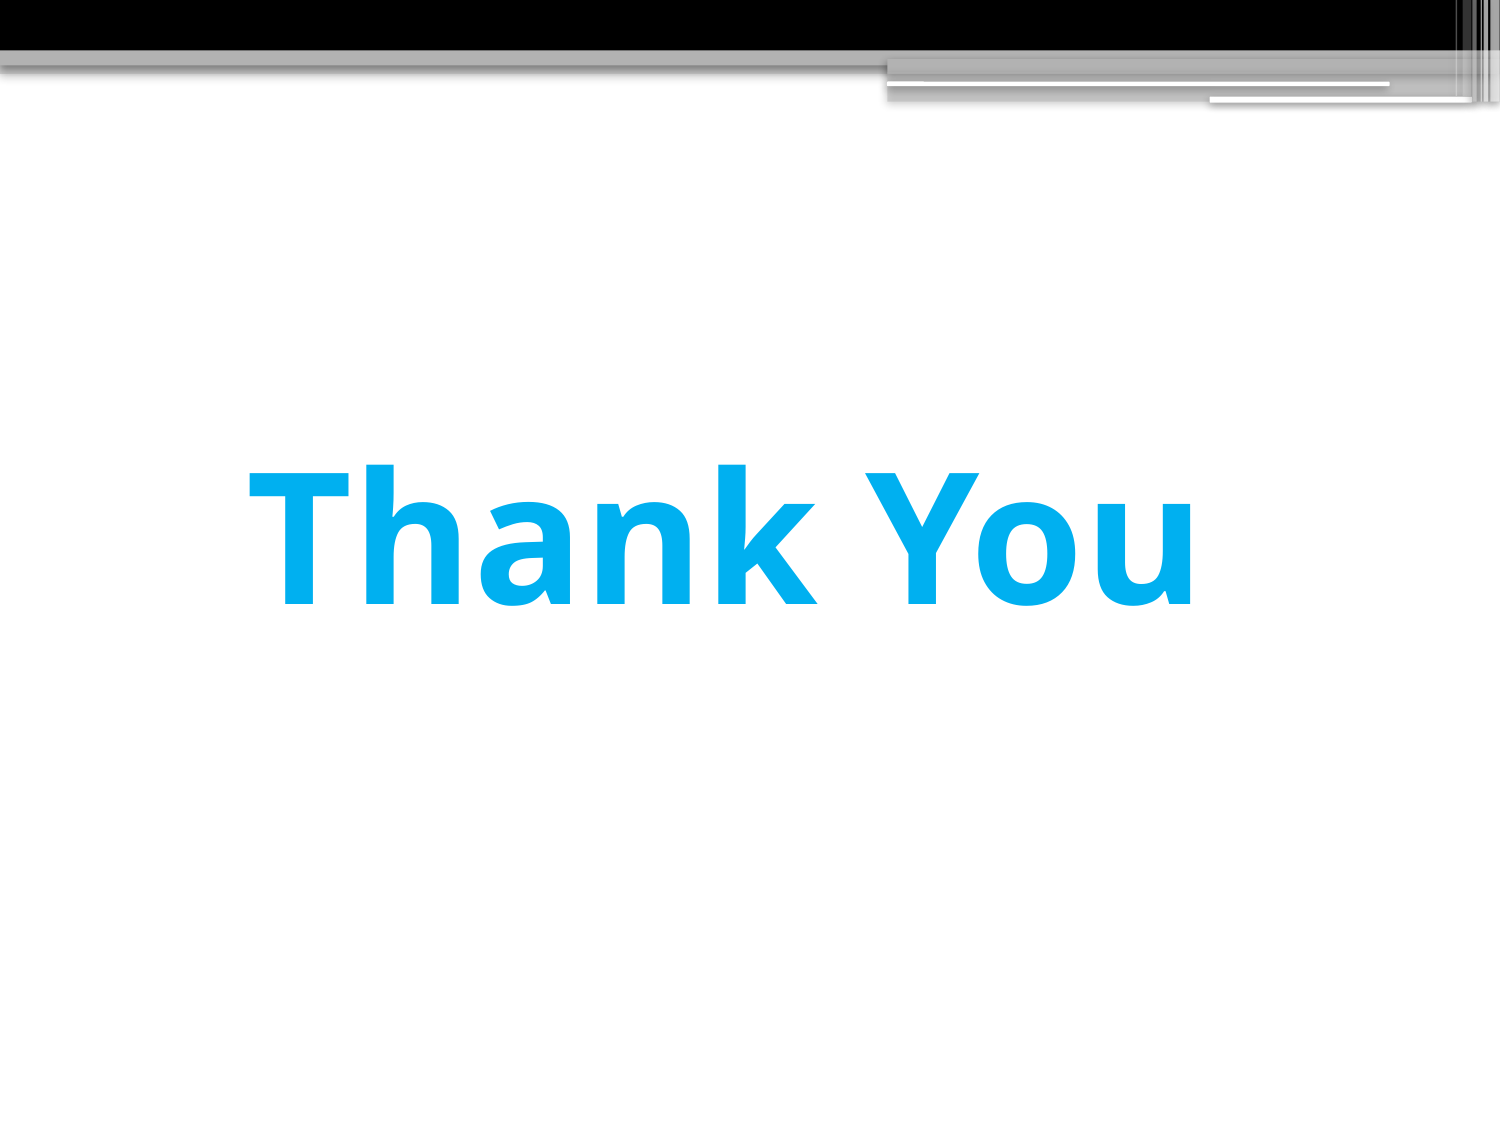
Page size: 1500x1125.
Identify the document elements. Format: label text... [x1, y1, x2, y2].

title Thank You [75, 387, 1425, 675]
